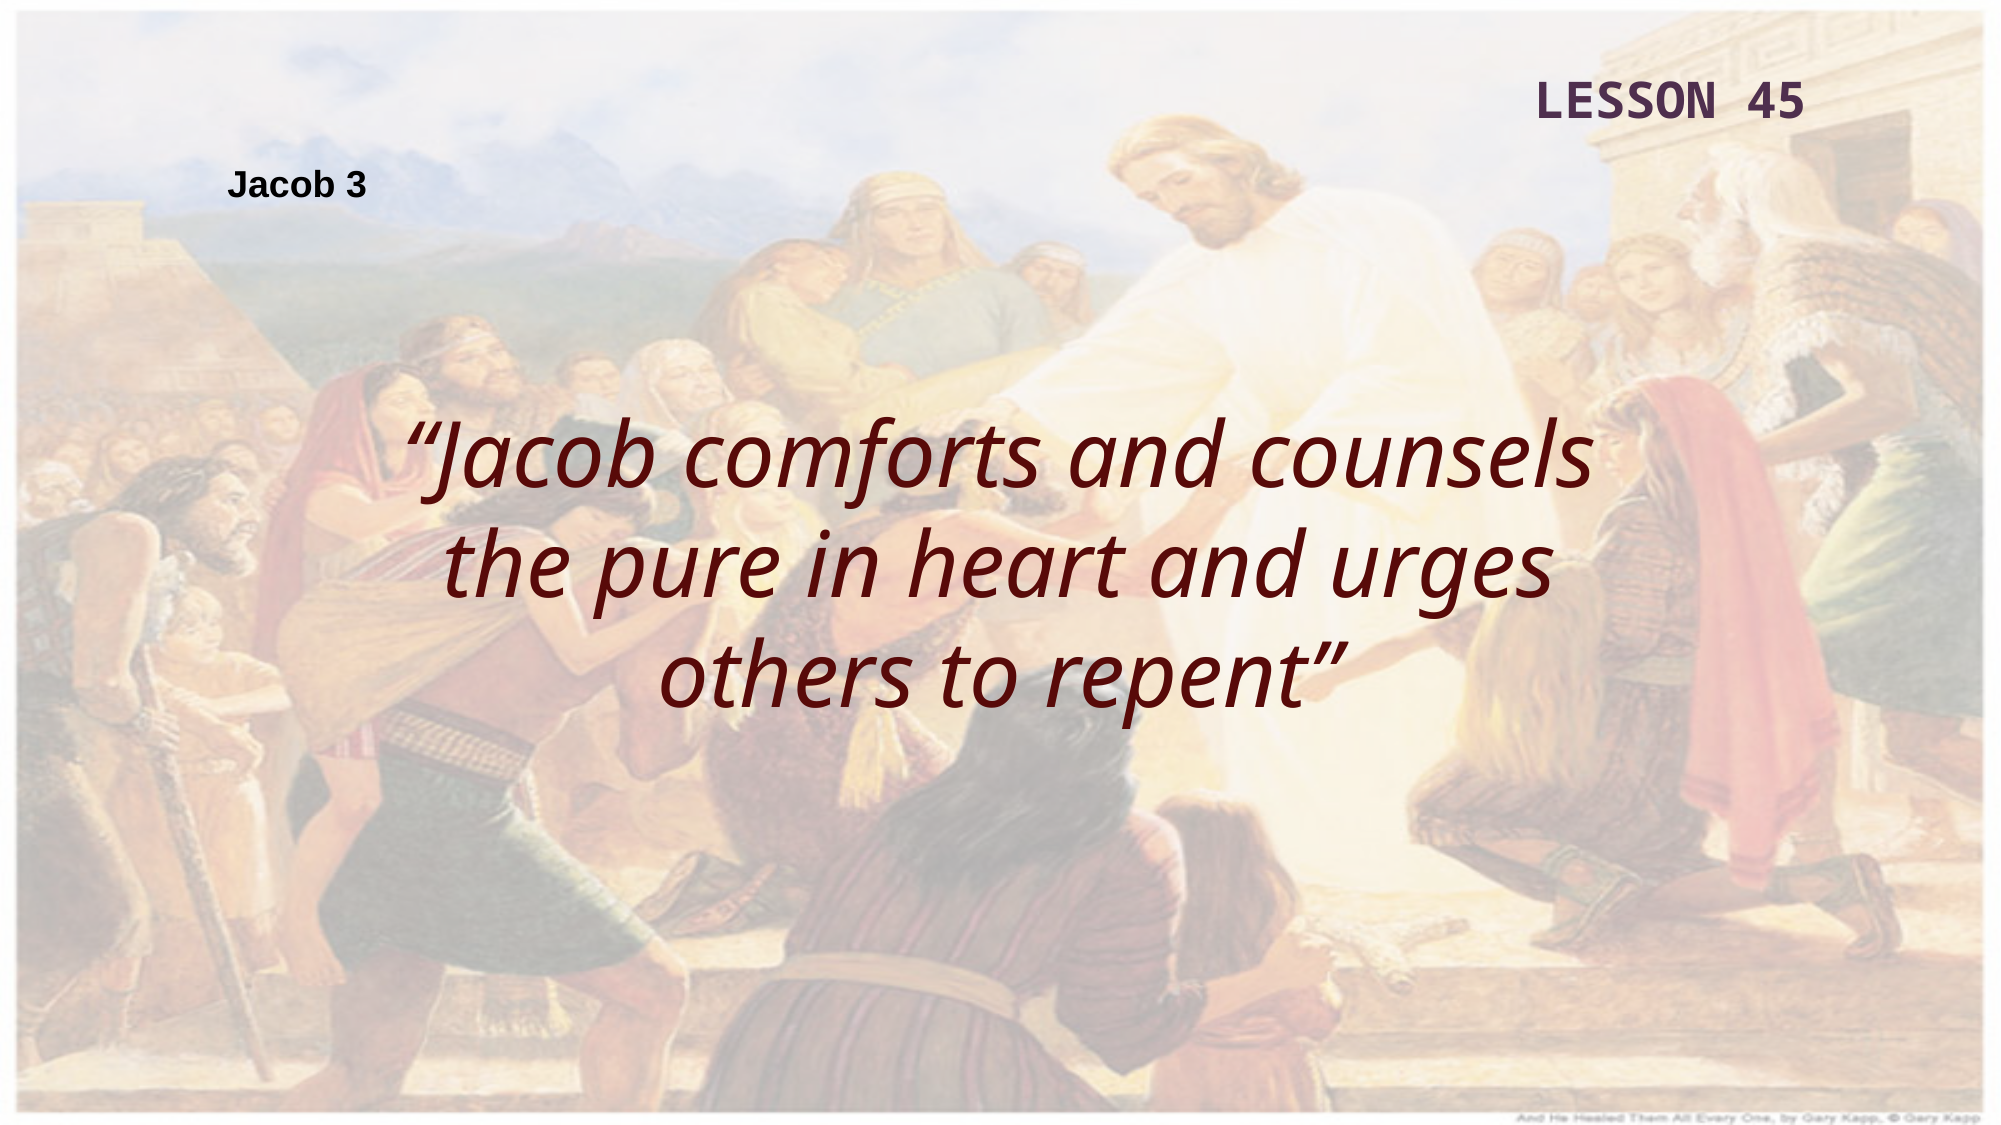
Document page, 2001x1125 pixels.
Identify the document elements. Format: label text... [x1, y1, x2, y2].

text_box LESSON 45 [1519, 60, 1829, 183]
text_box Jacob 3 [212, 152, 382, 212]
text_box “Jacob comforts and counsels the pure in heart and urges others to repent” [322, 388, 1678, 733]
